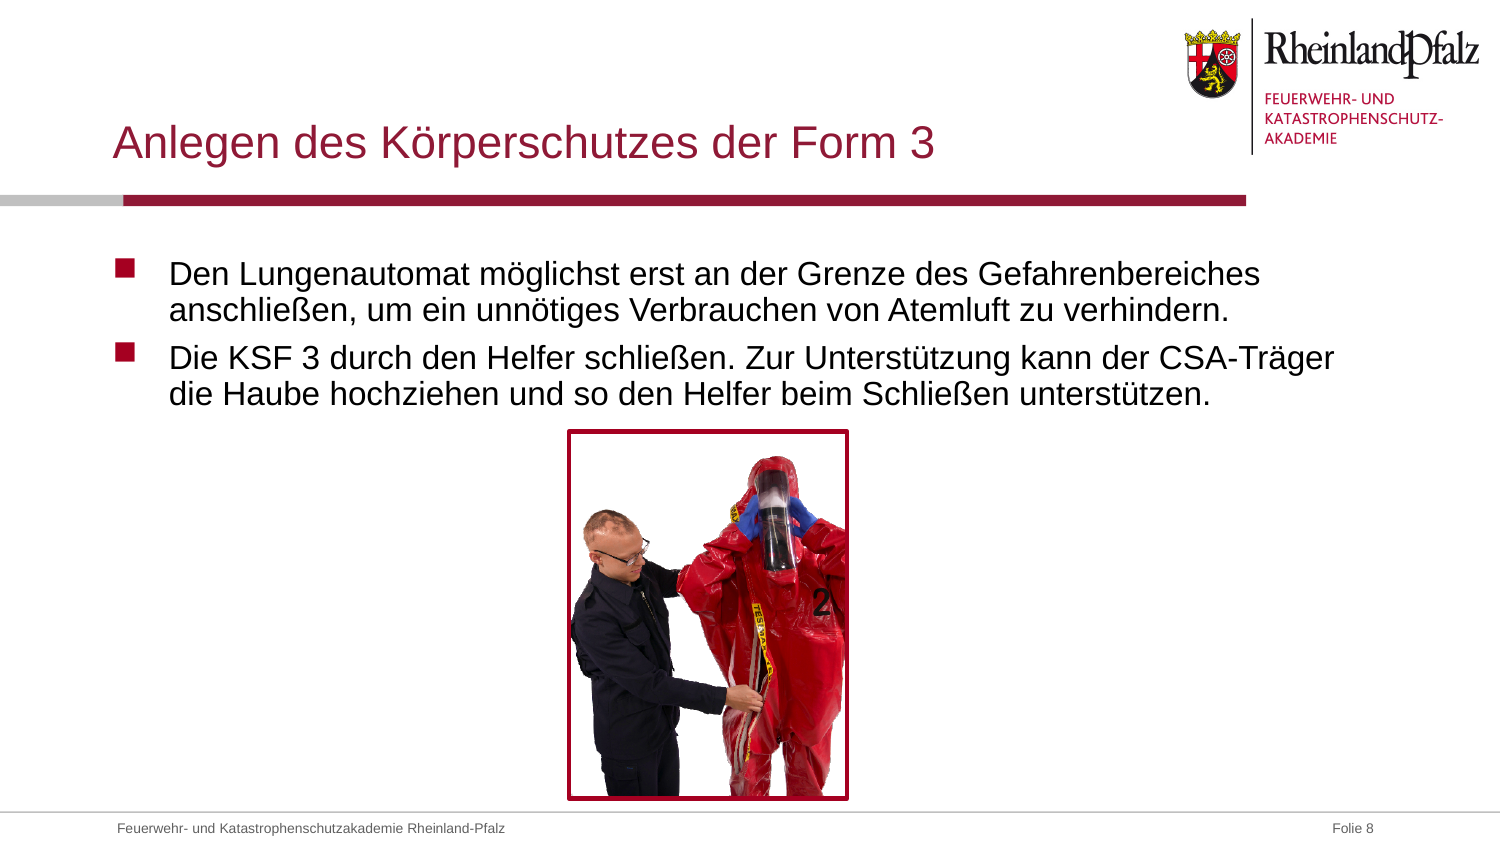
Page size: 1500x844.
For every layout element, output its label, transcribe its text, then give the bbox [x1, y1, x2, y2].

title Anlegen des Körperschutzes der Form 3 [112, 53, 1071, 168]
list Den Lungenautomat möglichst erst an der Grenze des Gefahrenbereiches anschließen, um ein unnötiges Verbrauchen von Atemluft zu verhindern. Die KSF 3 durch den Helfer schließen. Zur Unterstützung kann der CSA-Träger die Haube hochziehen und so den Helfer beim Schließen unterstützen. [112, 256, 1365, 820]
picture [571, 433, 845, 797]
picture [1182, 13, 1479, 186]
